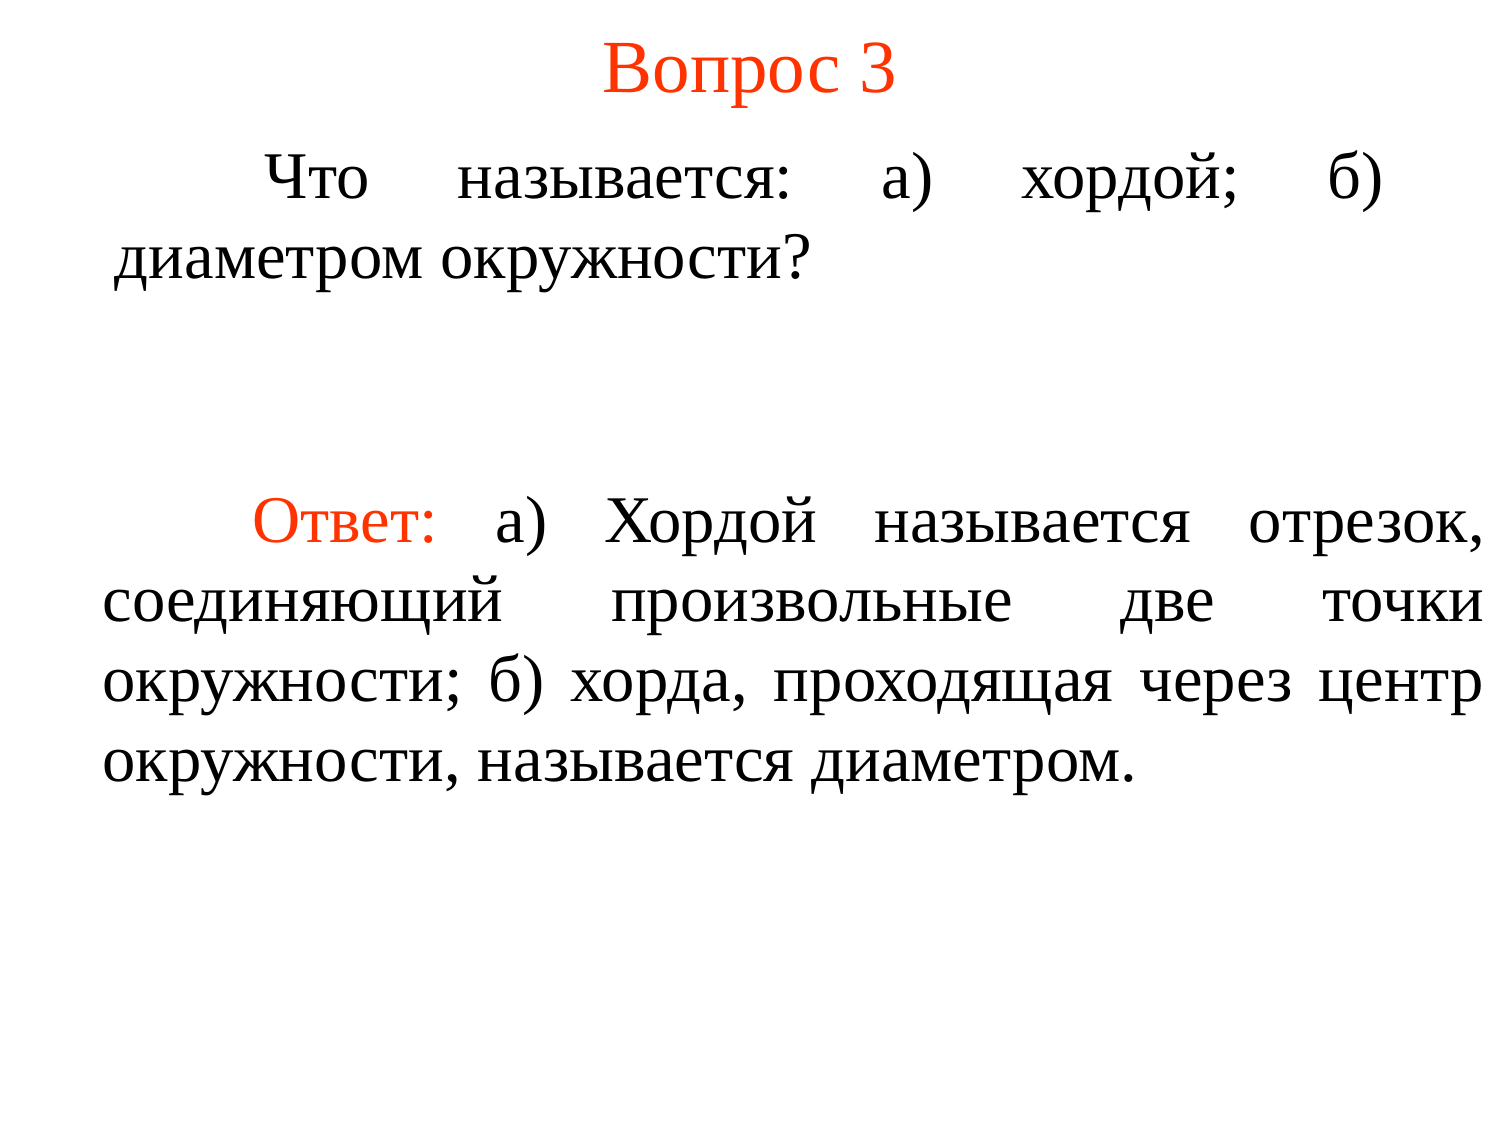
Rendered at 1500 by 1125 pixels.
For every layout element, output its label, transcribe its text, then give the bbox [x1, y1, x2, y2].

text_box Ответ: а) Хордой называется отрезок, соединяющий произвольные две точки окружности; б) хорда, проходящая через центр окружности, называется диаметром. [87, 467, 1500, 803]
title Вопрос 3 [112, 24, 1388, 100]
text_box Что называется: а) хордой; б) диаметром окружности? [99, 124, 1400, 300]
